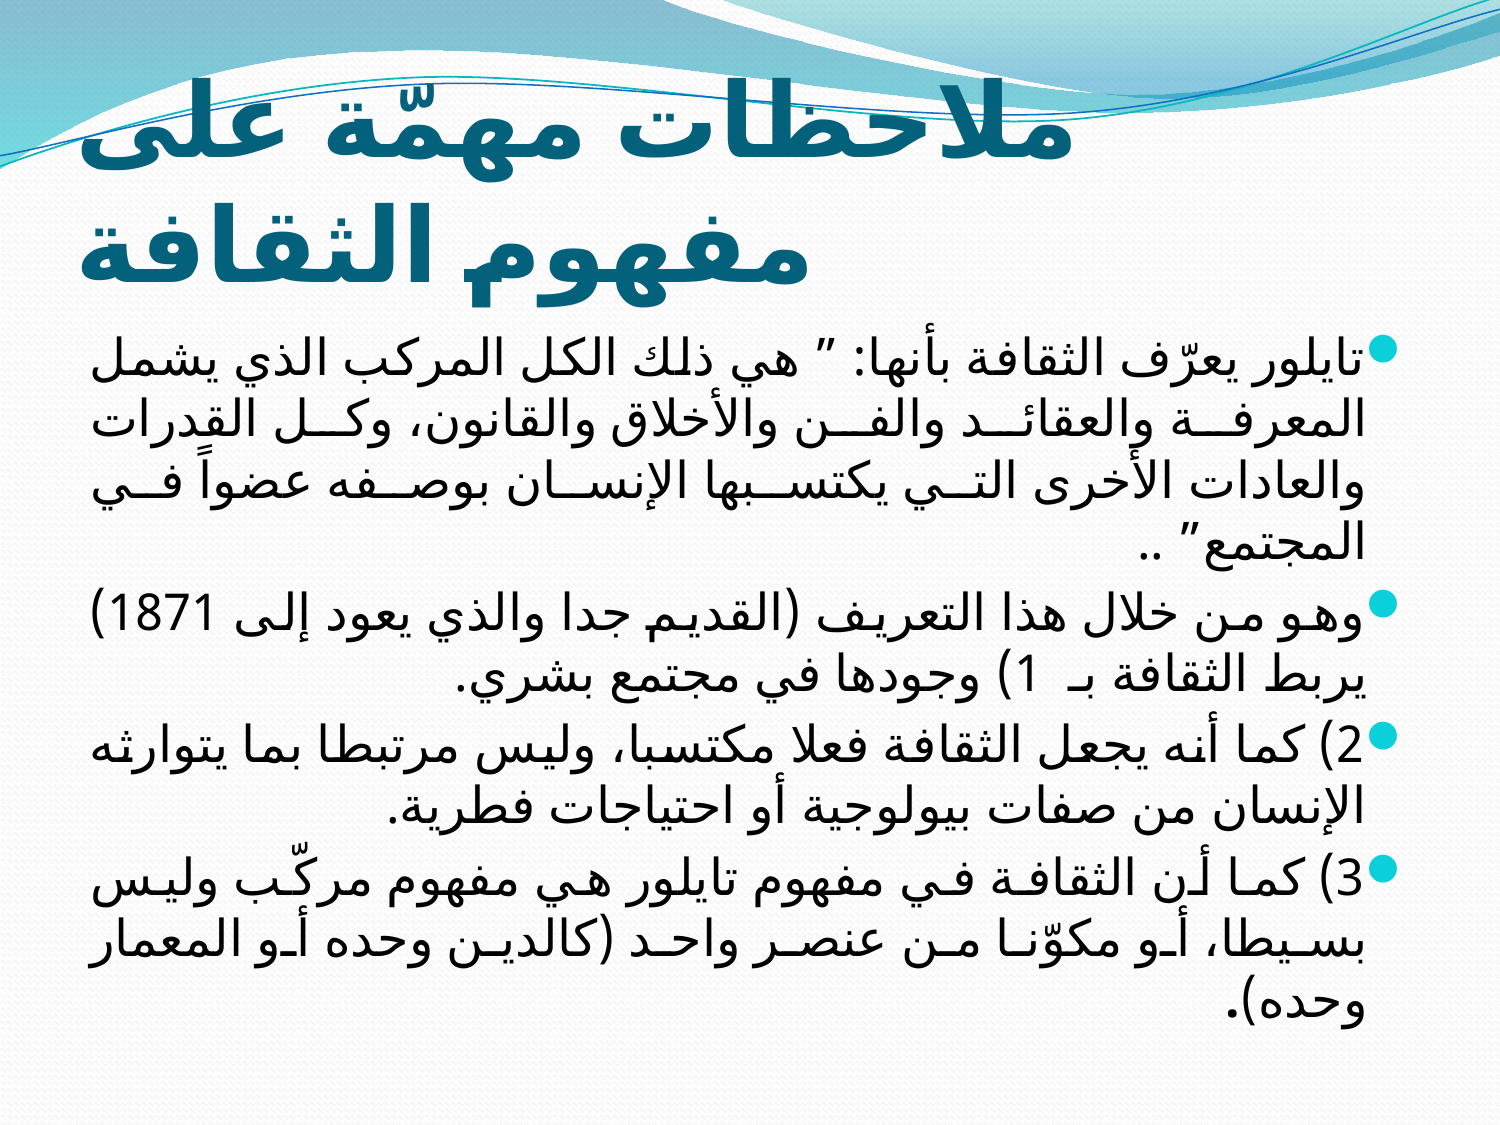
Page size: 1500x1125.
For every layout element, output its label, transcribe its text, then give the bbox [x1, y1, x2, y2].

title ملاحظات مهمّة على مفهوم الثقافة [75, 115, 1425, 303]
list تايلور يعرّف الثقافة بأنها: ” هي ذلك الكل المركب الذي يشمل المعرفة والعقائد والفن والأخلاق والقانون، وكل القدرات والعادات الأخرى التي يكتسبها الإنسان بوصفه عضواً في المجتمع” .. وهو من خلال هذا التعريف (القديم جدا والذي يعود إلى 1871) يربط الثقافة بـ 1) وجودها في مجتمع بشري. 2) كما أنه يجعل الثقافة فعلا مكتسبا، وليس مرتبطا بما يتوارثه الإنسان من صفات بيولوجية أو احتياجات فطرية. 3) كما أن الثقافة في مفهوم تايلور هي مفهوم مركّب وليس بسيطا، أو مكوّنا من عنصر واحد (كالدين وحده أو المعمار وحده). [75, 317, 1425, 1038]
